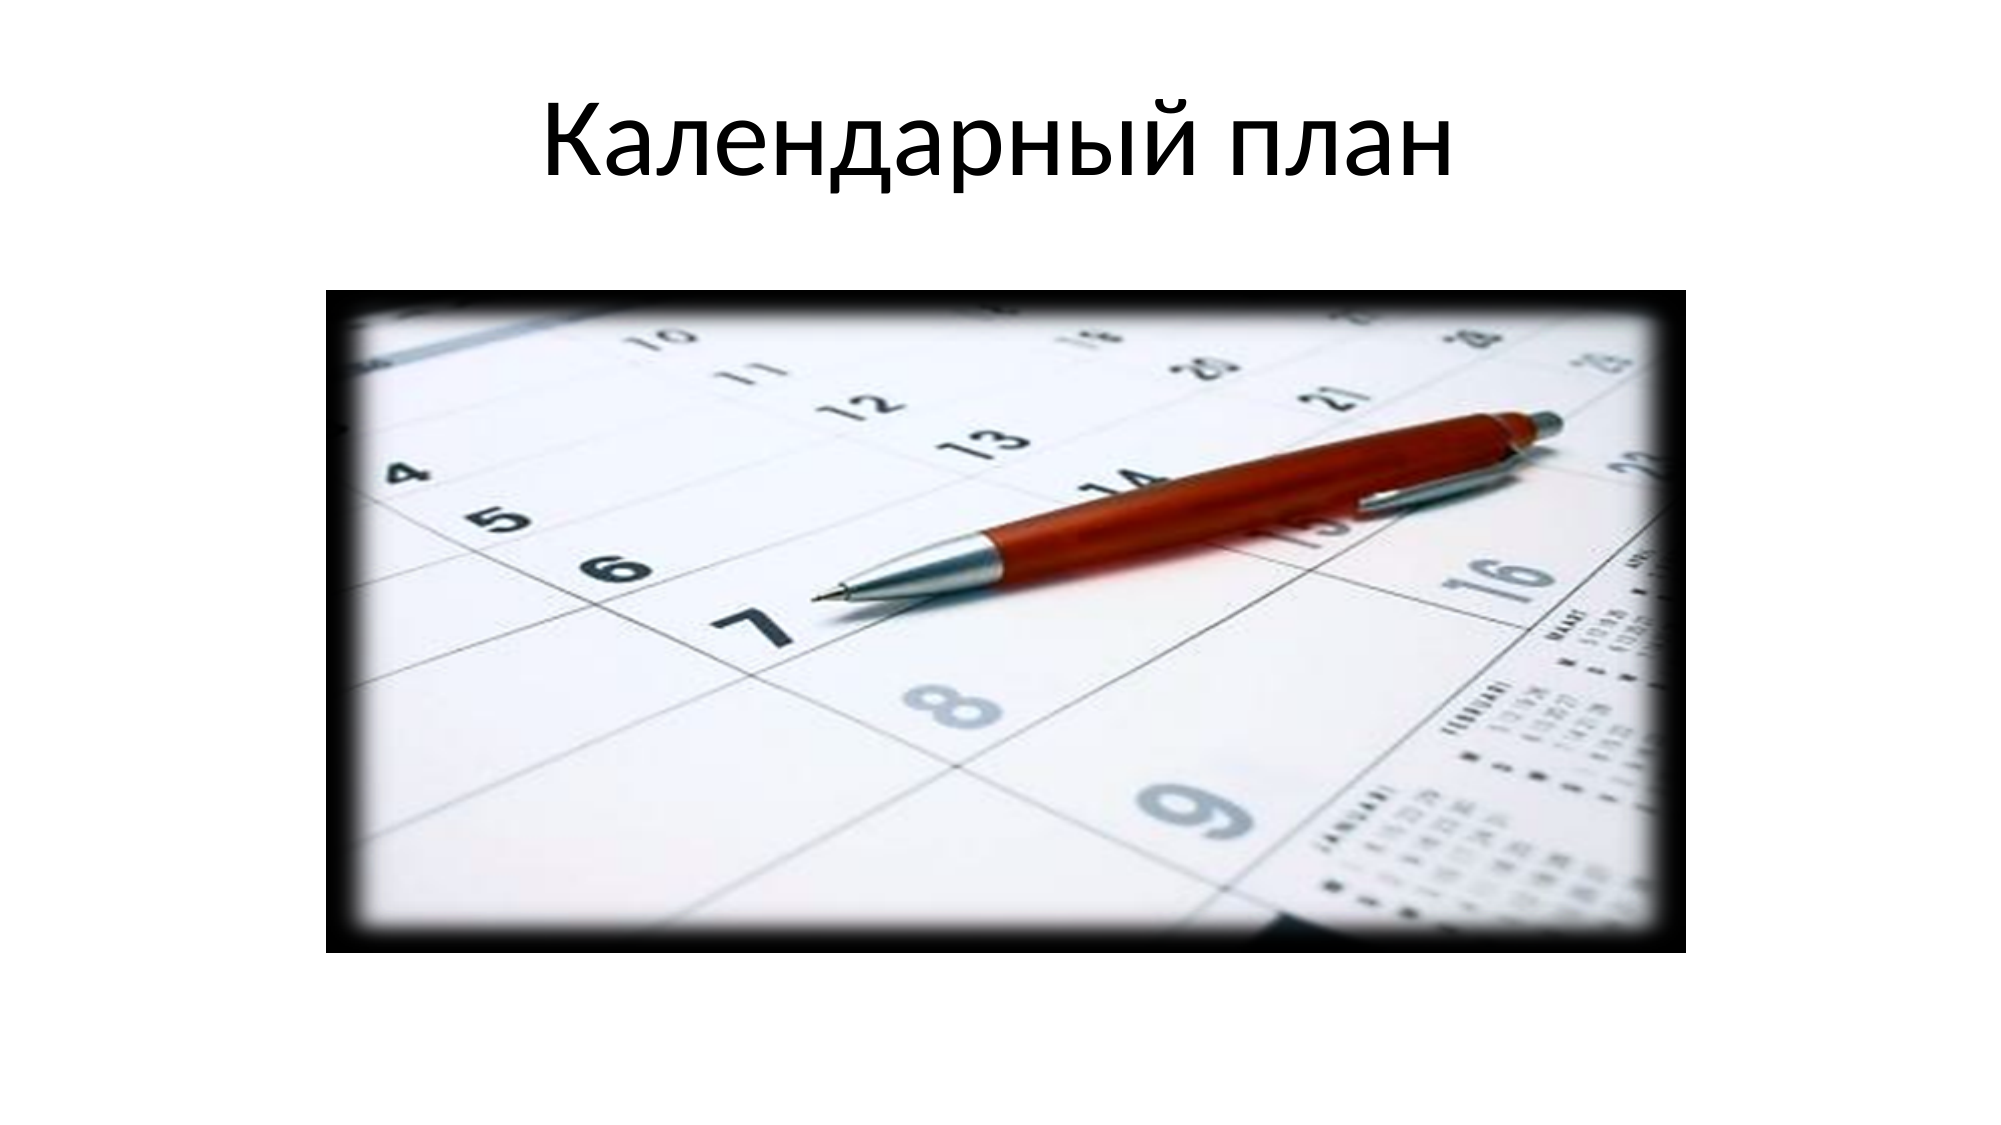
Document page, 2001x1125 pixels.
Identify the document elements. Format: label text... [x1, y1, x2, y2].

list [326, 290, 1686, 953]
title Календарный план [99, 45, 1900, 233]
